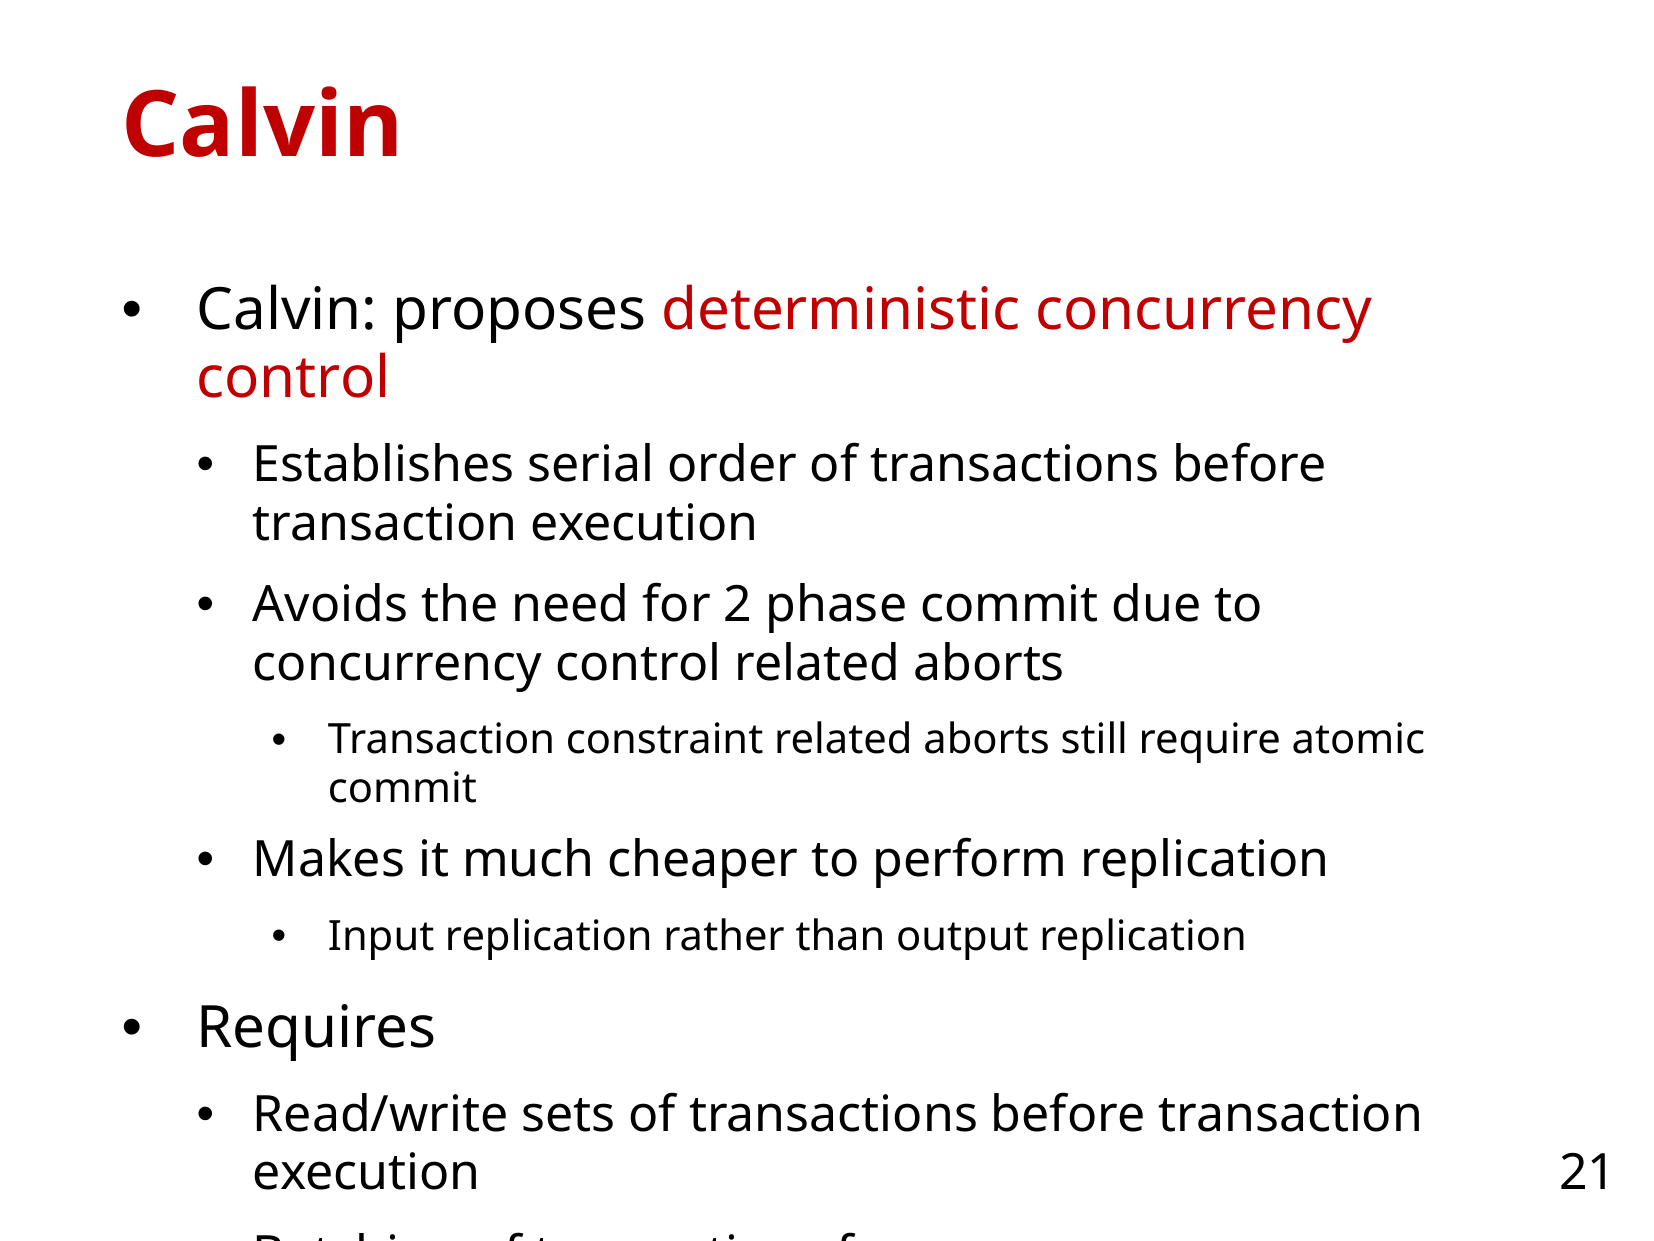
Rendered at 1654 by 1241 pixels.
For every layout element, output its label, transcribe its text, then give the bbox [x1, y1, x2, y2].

title Calvin [121, 0, 1533, 249]
list Calvin: proposes deterministic concurrency control Establishes serial order of transactions before transaction execution Avoids the need for 2 phase commit due to concurrency control related aborts Transaction constraint related aborts still require atomic commit Makes it much cheaper to perform replication Input replication rather than output replication Requires Read/write sets of transactions before transaction execution Batching of transactions for concurrency Accurate prefetching of data for good performance [121, 273, 1534, 1129]
